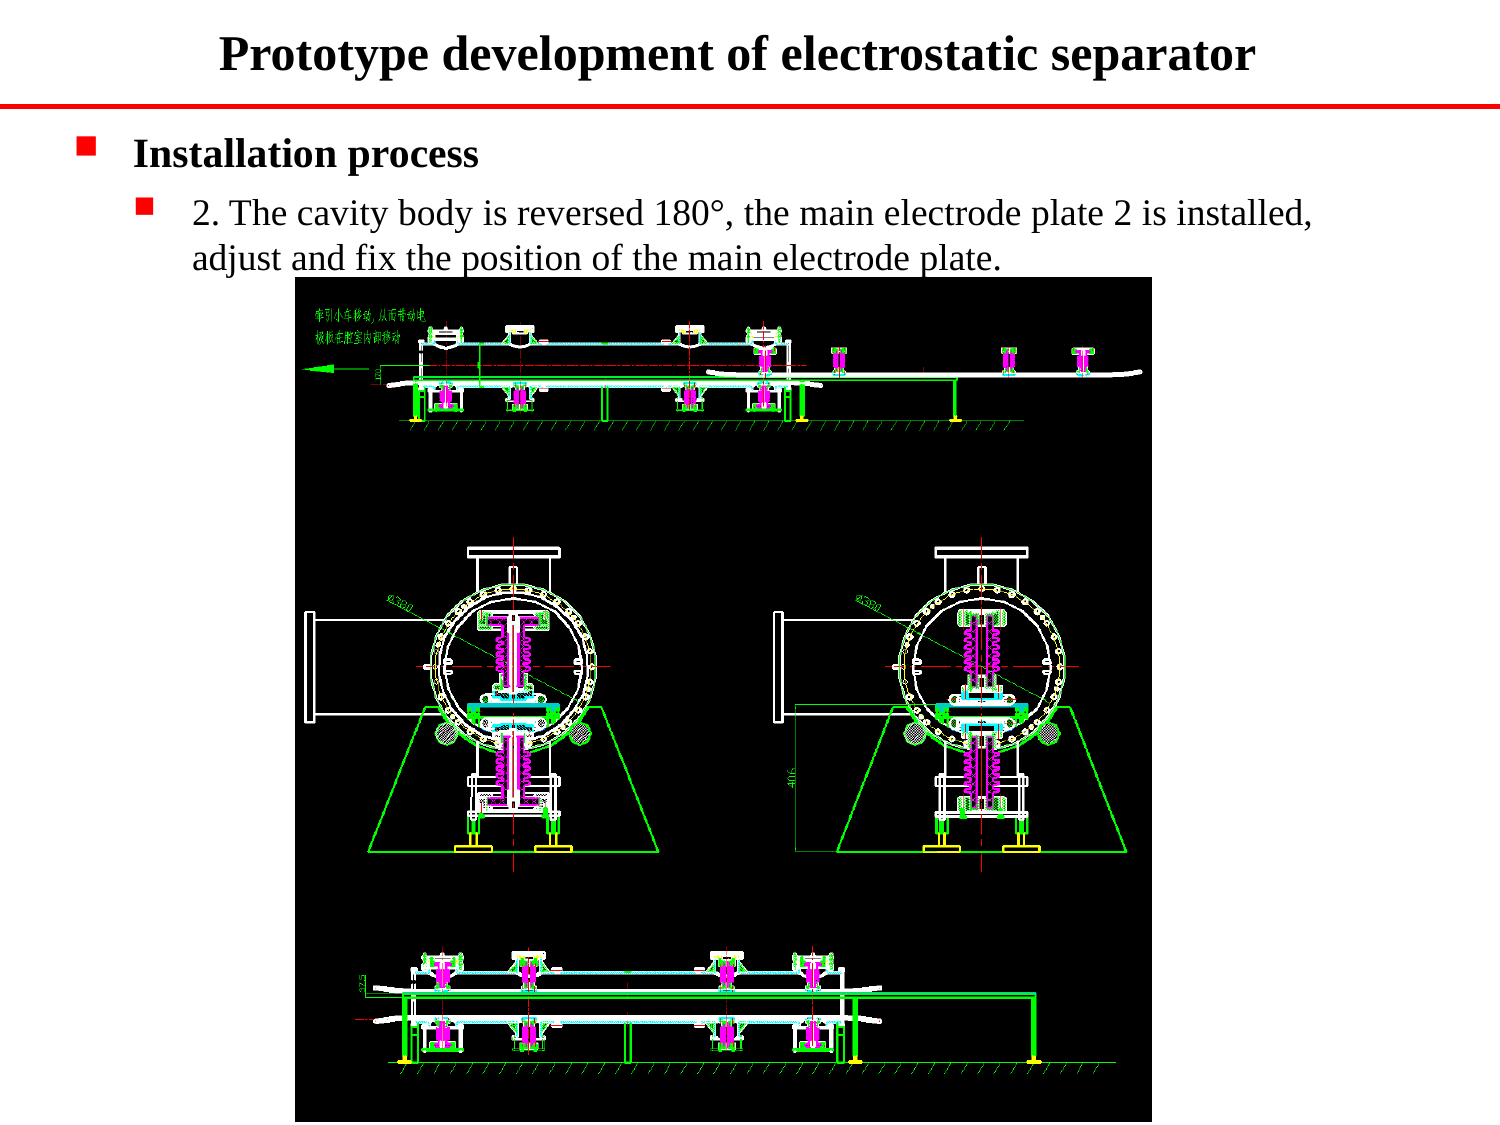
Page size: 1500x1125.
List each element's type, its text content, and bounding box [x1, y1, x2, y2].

title Prototype development of electrostatic separator [59, 0, 1418, 101]
list Installation process 2. The cavity body is reversed 180°, the main electrode plate 2 is installed, adjust and fix the position of the main electrode plate. [59, 118, 1418, 1122]
picture [294, 277, 1152, 1122]
